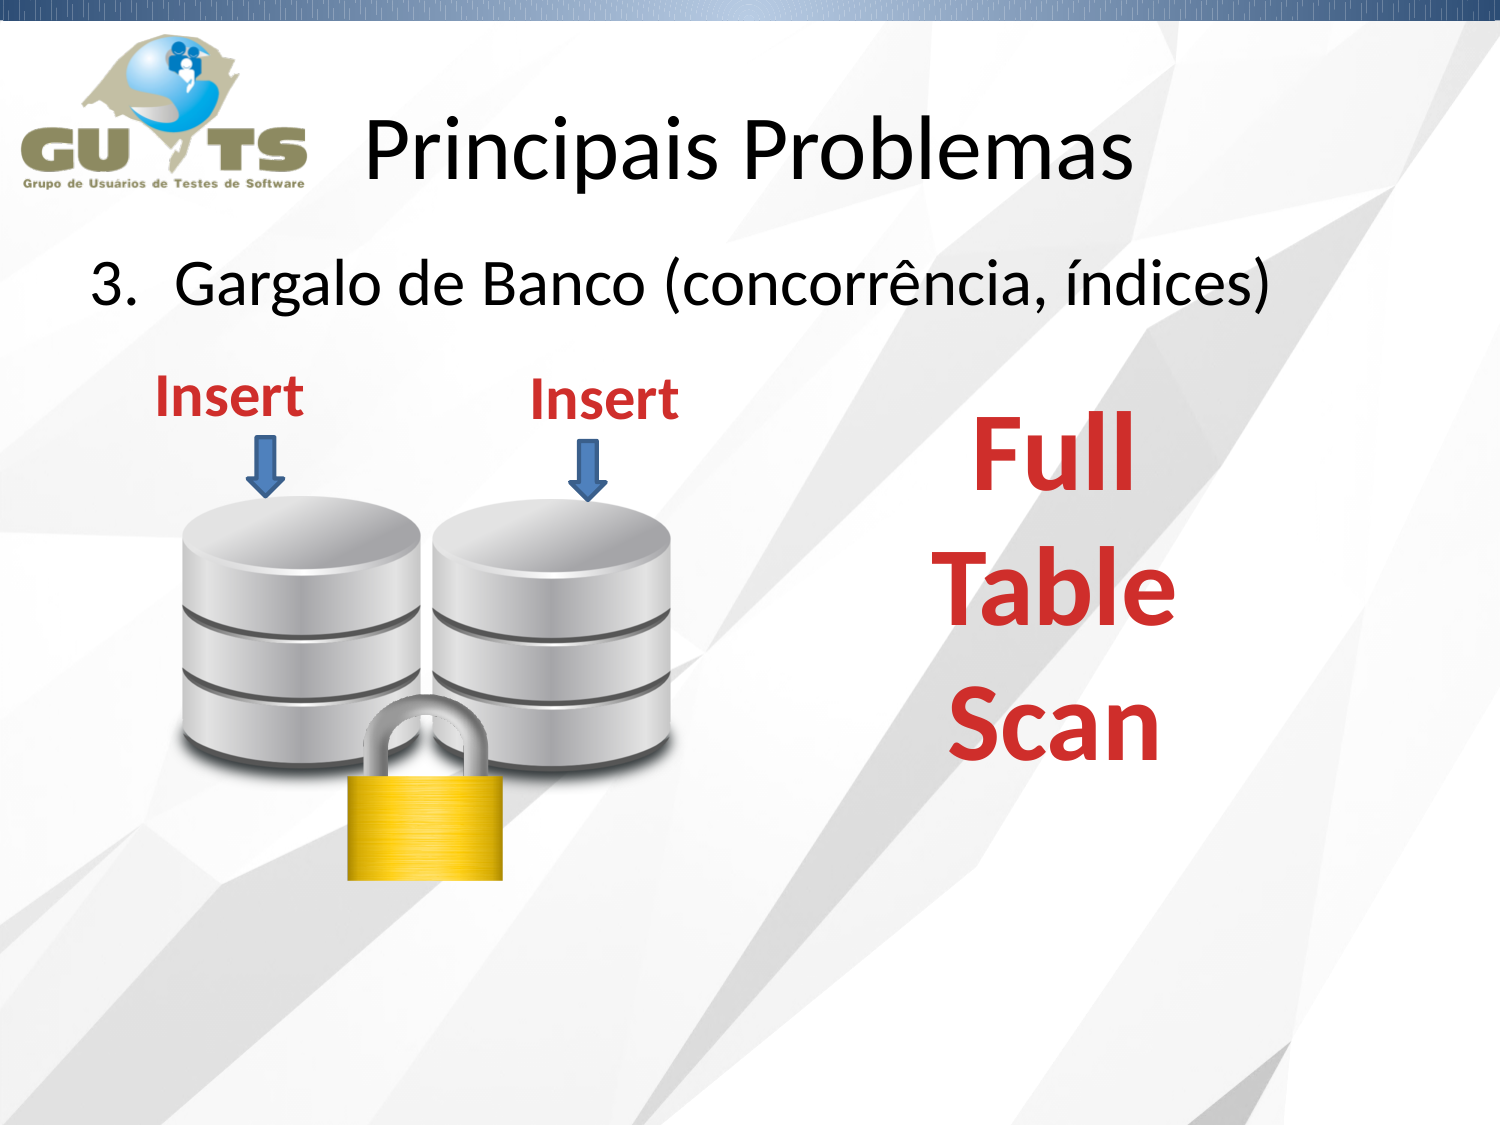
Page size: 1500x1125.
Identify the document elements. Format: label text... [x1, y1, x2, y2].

text_box Full Table Scan [881, 370, 1228, 791]
text_box [568, 438, 608, 498]
list Gargalo de Banco (concorrência, índices) [75, 231, 1425, 1106]
text_box Insert [467, 349, 742, 440]
title Principais Problemas [75, 80, 1425, 220]
picture [0, 21, 1500, 1125]
text_box [245, 435, 286, 494]
text_box Insert [92, 346, 367, 437]
